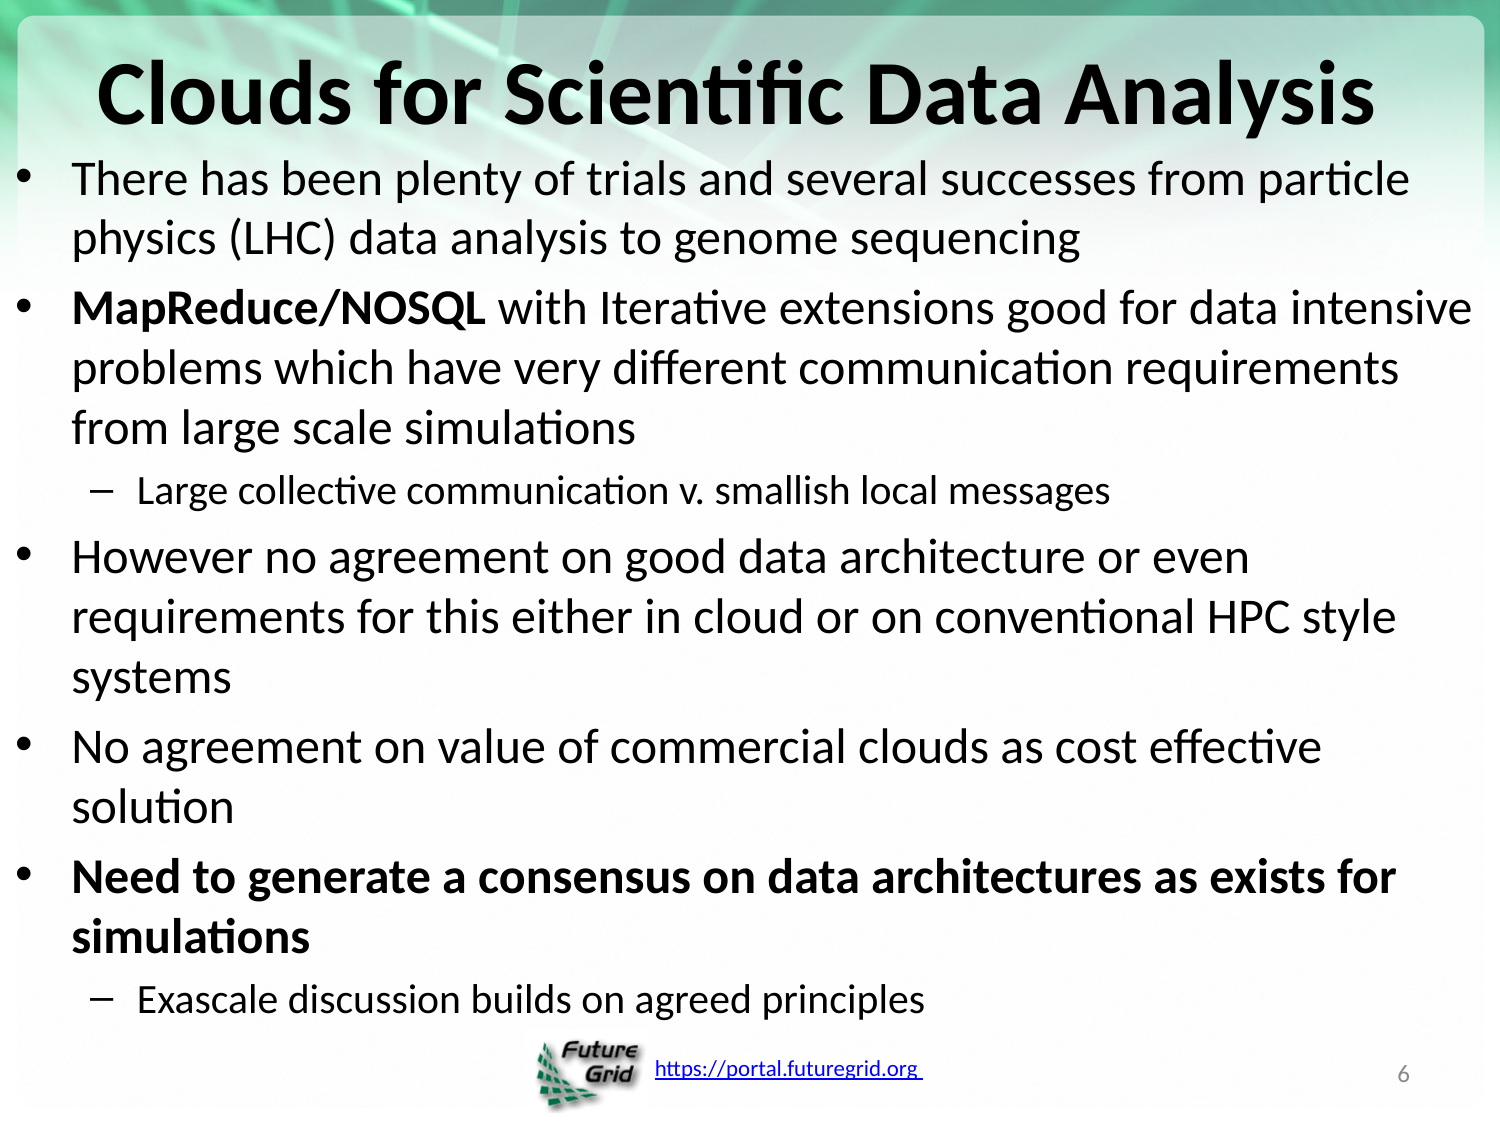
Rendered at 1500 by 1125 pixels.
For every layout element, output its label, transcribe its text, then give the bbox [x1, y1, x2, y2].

list There has been plenty of trials and several successes from particle physics (LHC) data analysis to genome sequencing MapReduce/NOSQL with Iterative extensions good for data intensive problems which have very different communication requirements from large scale simulations Large collective communication v. smallish local messages However no agreement on good data architecture or even requirements for this either in cloud or on conventional HPC style systems No agreement on value of commercial clouds as cost effective solution Need to generate a consensus on data architectures as exists for simulations Exascale discussion builds on agreed principles [0, 137, 1495, 1076]
slide_number 6 [1074, 1042, 1425, 1103]
title Clouds for Scientific Data Analysis [62, 12, 1413, 137]
picture [0, 0, 1500, 1125]
